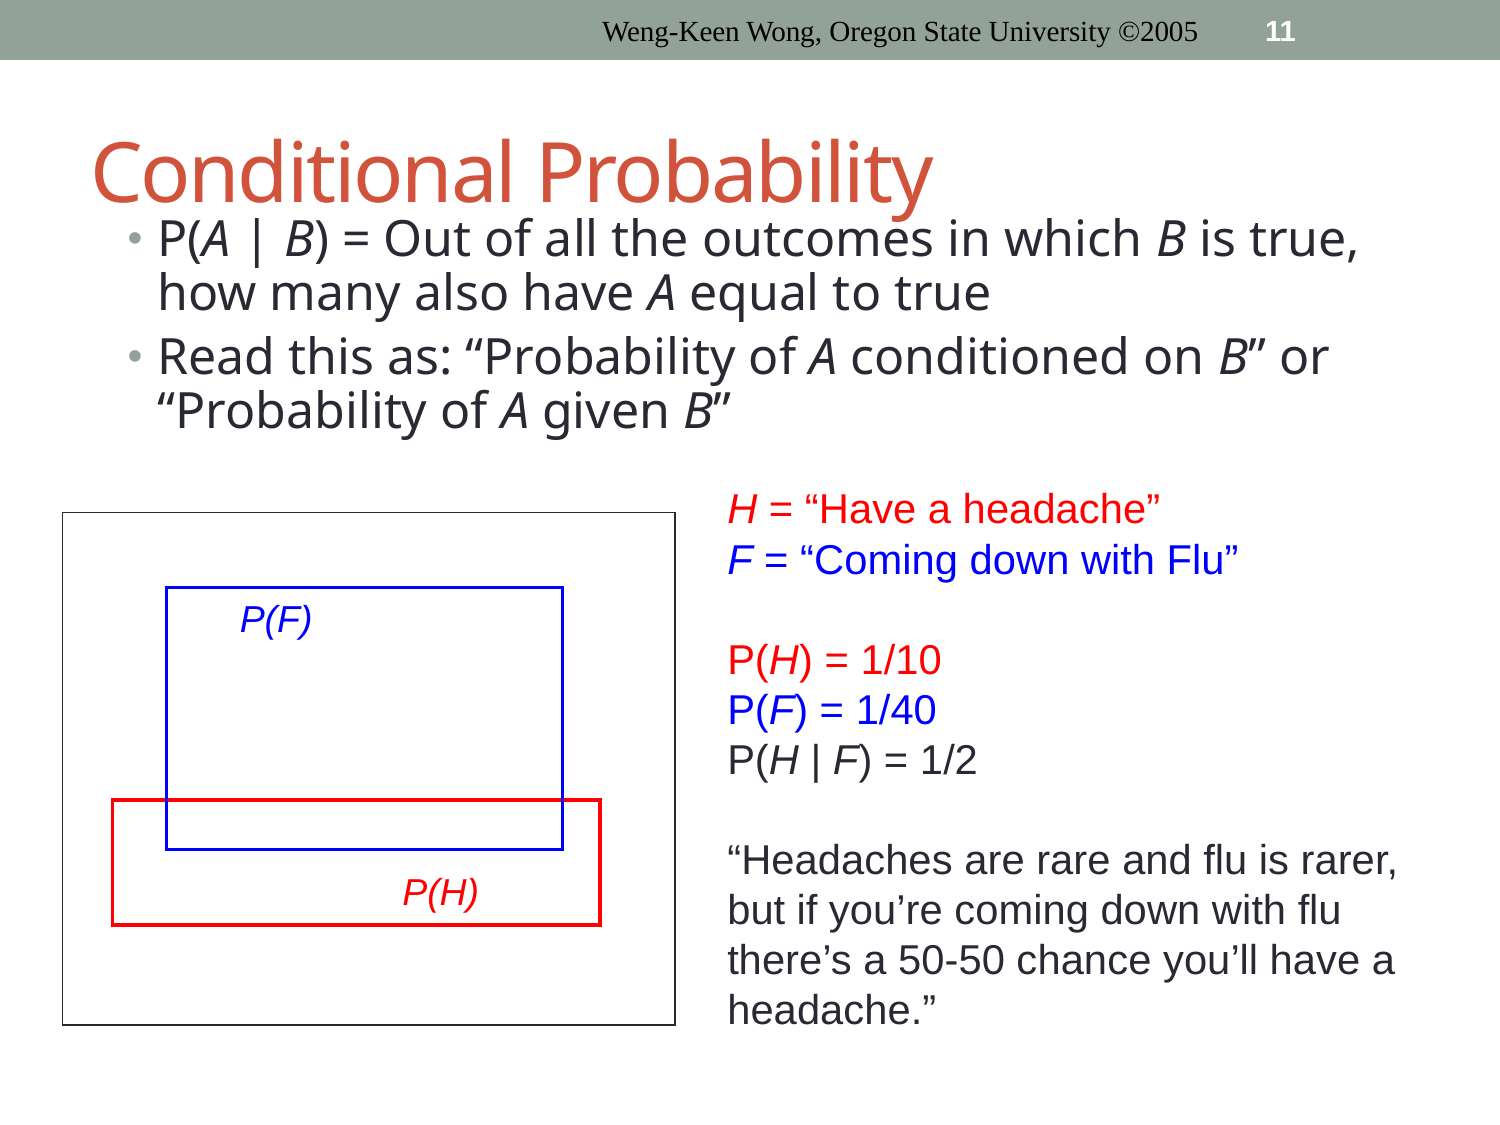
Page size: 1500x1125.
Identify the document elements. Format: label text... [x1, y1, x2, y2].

title Conditional Probability [75, 87, 1425, 250]
list P(A | B) = Out of all the outcomes in which B is true, how many also have A equal to true Read this as: “Probability of A conditioned on B” or “Probability of A given B” [112, 206, 1388, 482]
footer Weng-Keen Wong, Oregon State University ©2005 [562, 3, 1238, 57]
text_box [166, 587, 563, 850]
text_box H = “Have a headache” F = “Coming down with Flu” P(H) = 1/10 P(F) = 1/40 P(H | F) = 1/2 “Headaches are rare and flu is rarer, but if you’re coming down with flu there’s a 50-50 chance you’ll have a headache.” [712, 474, 1463, 1040]
text_box [112, 800, 600, 925]
text_box [62, 512, 675, 1025]
slide_number 11 [1250, 3, 1425, 57]
